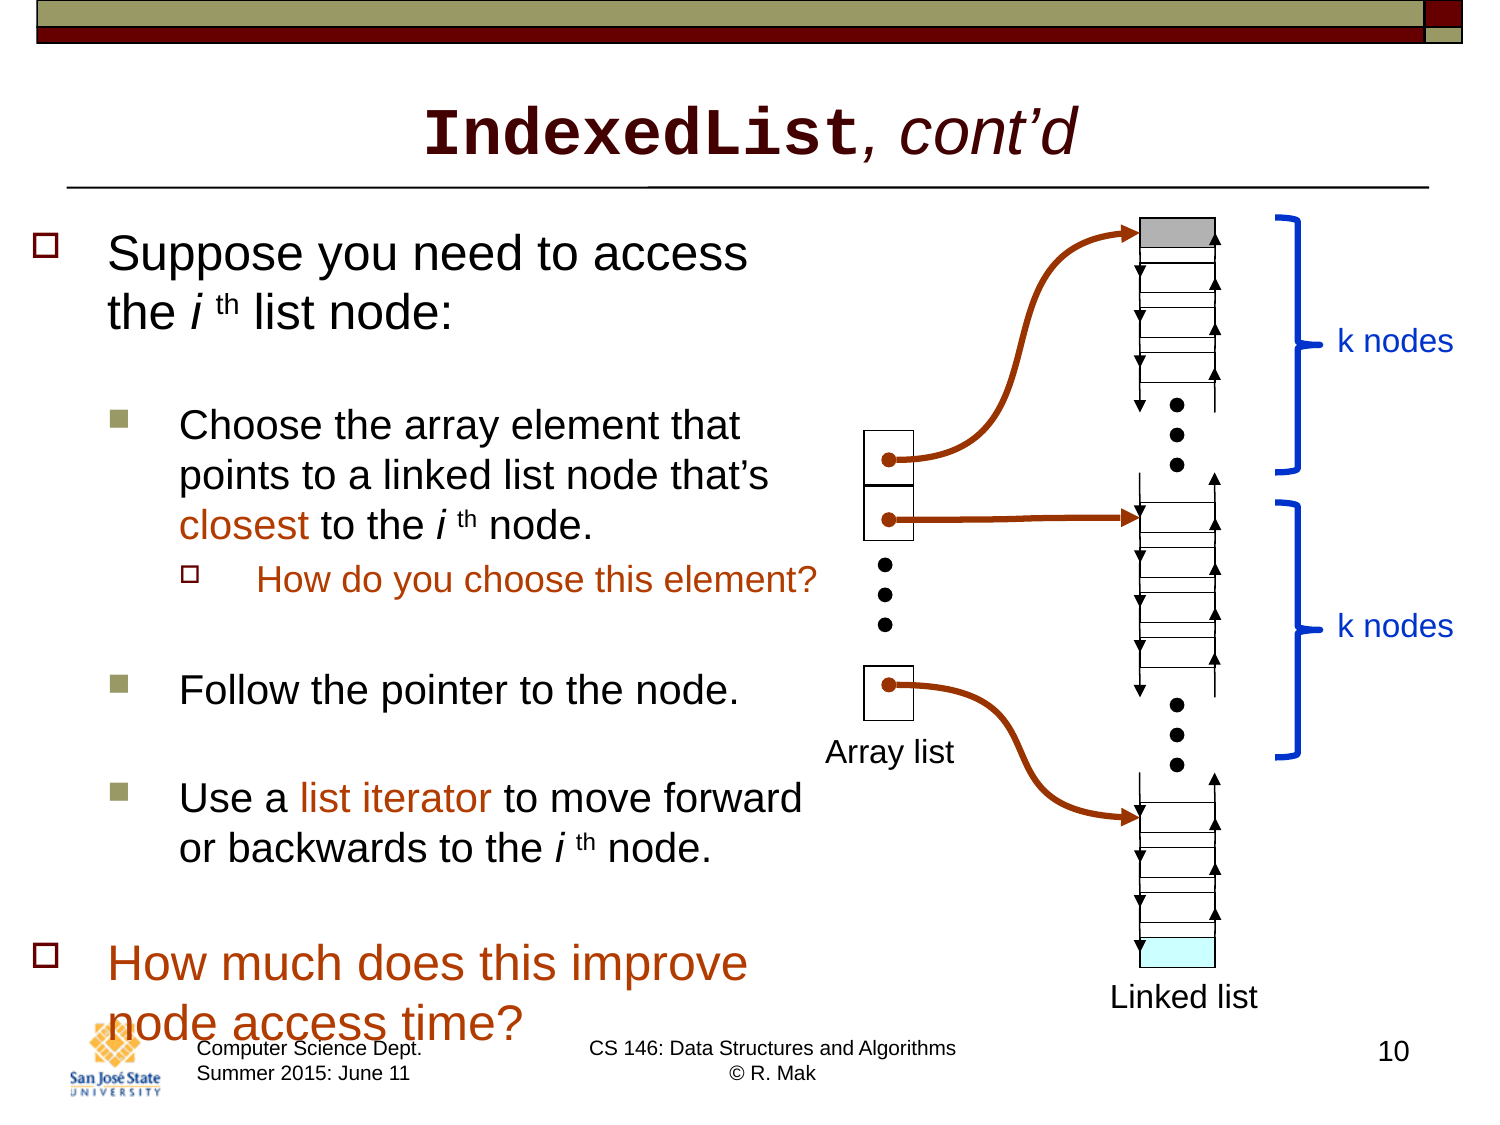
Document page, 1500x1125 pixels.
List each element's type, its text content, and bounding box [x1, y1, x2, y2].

picture [60, 1012, 166, 1112]
slide_number 10 [1112, 1031, 1425, 1100]
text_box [809, 217, 1471, 1023]
list Suppose you need to access the i th list node: Choose the array element that points to a linked list node that’s closest to the i th node. How do you choose this element? Follow the pointer to the node. Use a list iterator to move forward or backwards to the i th node. How much does this improve node access time? [15, 212, 840, 998]
title IndexedList, cont’d [75, 67, 1425, 175]
